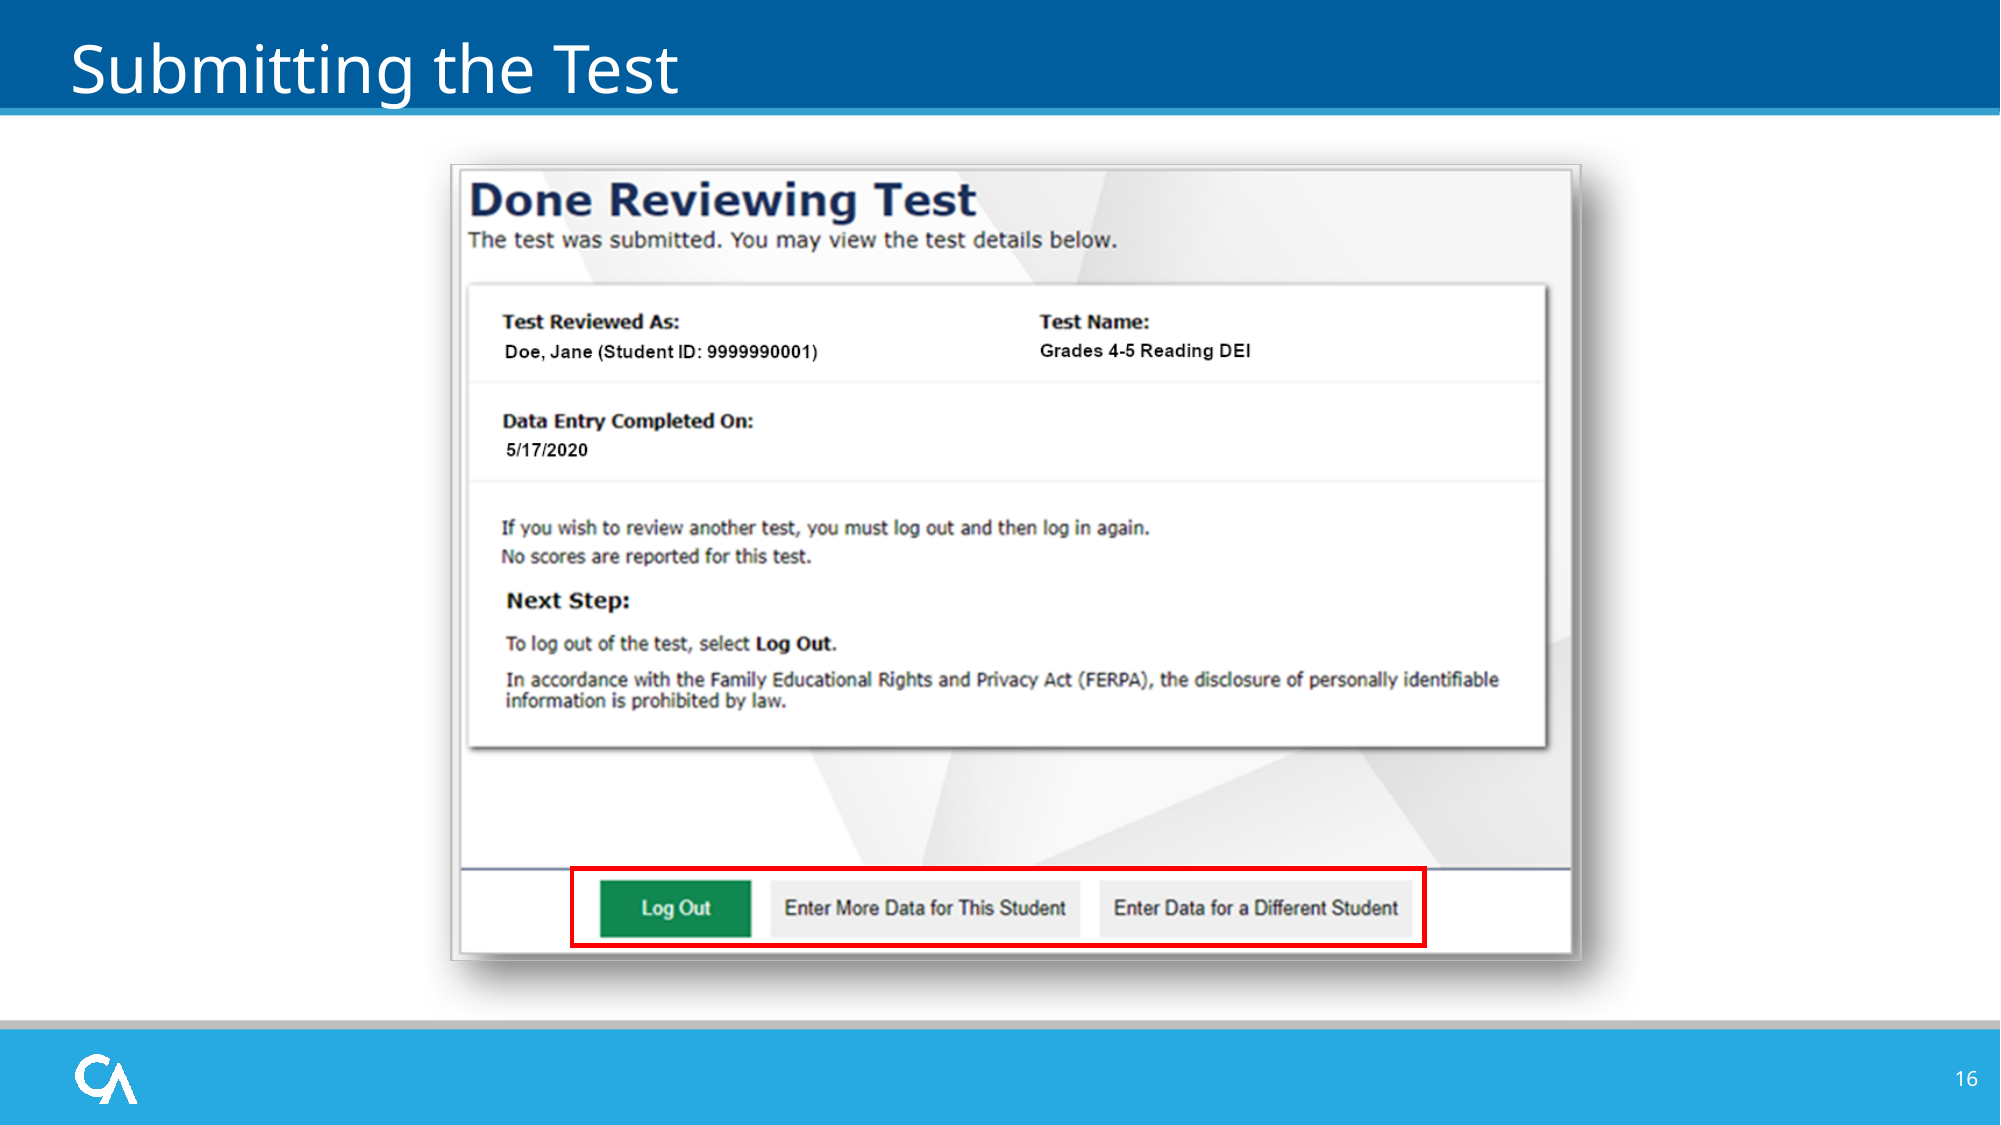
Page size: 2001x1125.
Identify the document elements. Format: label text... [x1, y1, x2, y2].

text_box Submitting the Test [70, 20, 1878, 107]
slide_number 16 [1877, 1057, 1993, 1103]
picture [75, 1054, 138, 1104]
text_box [450, 164, 1582, 961]
